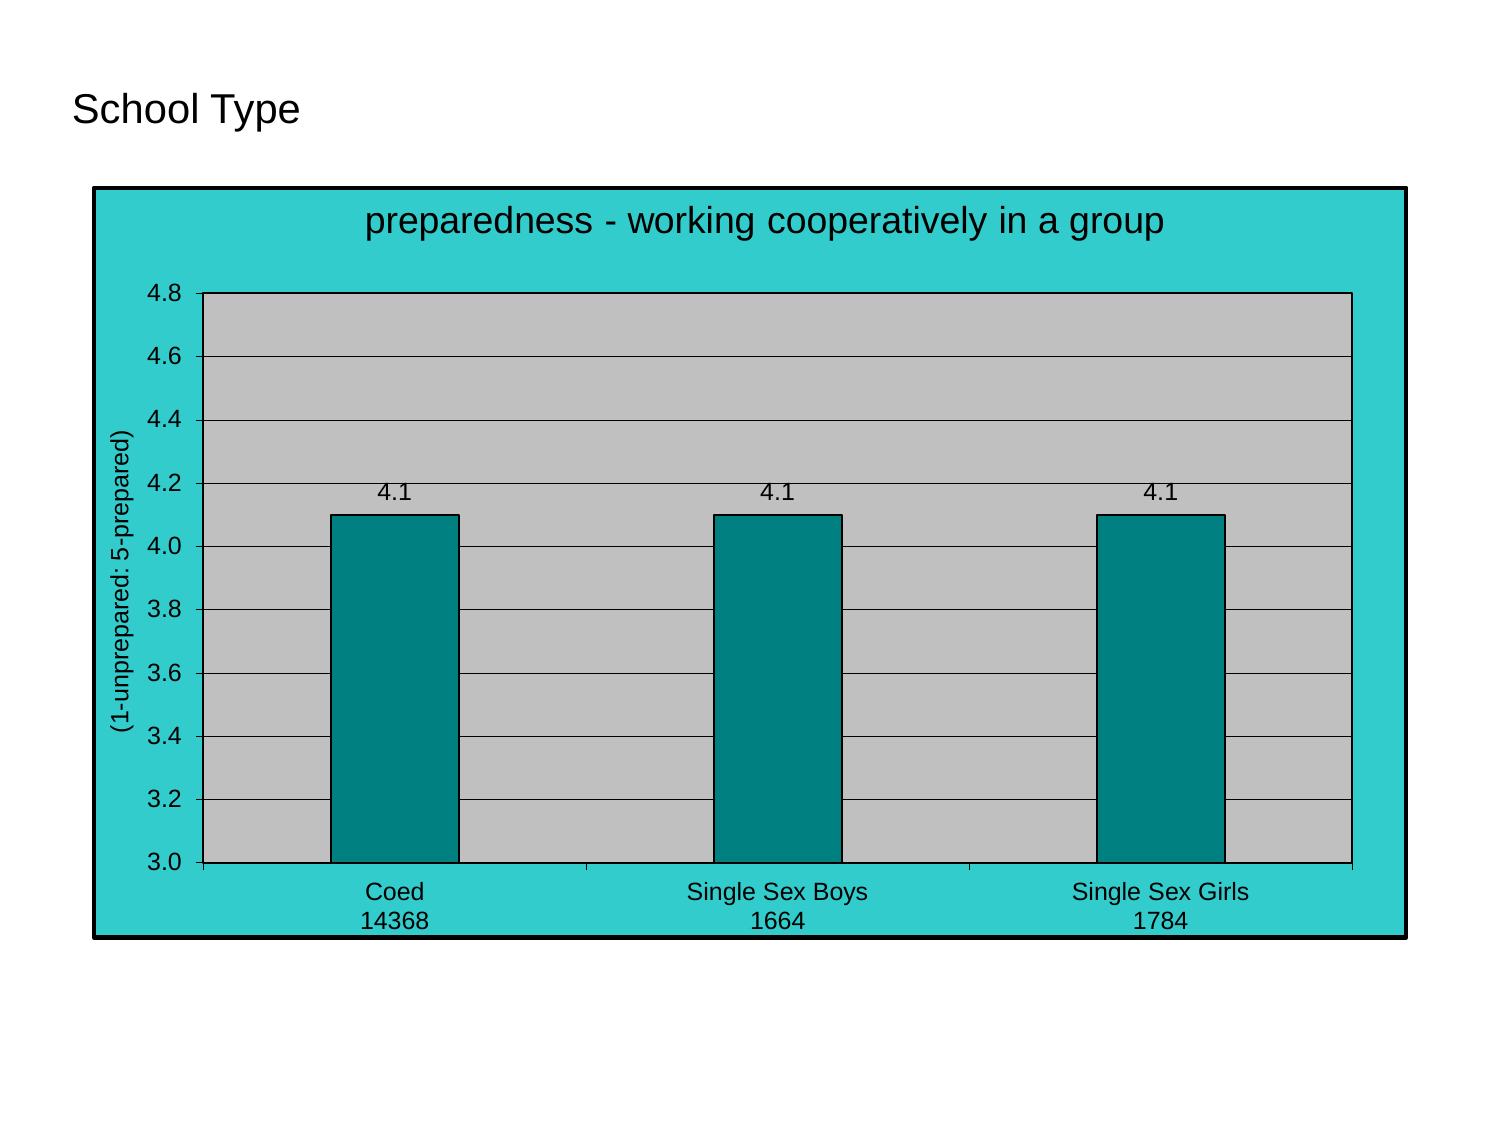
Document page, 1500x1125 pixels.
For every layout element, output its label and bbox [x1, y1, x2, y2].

picture [91, 185, 1409, 940]
